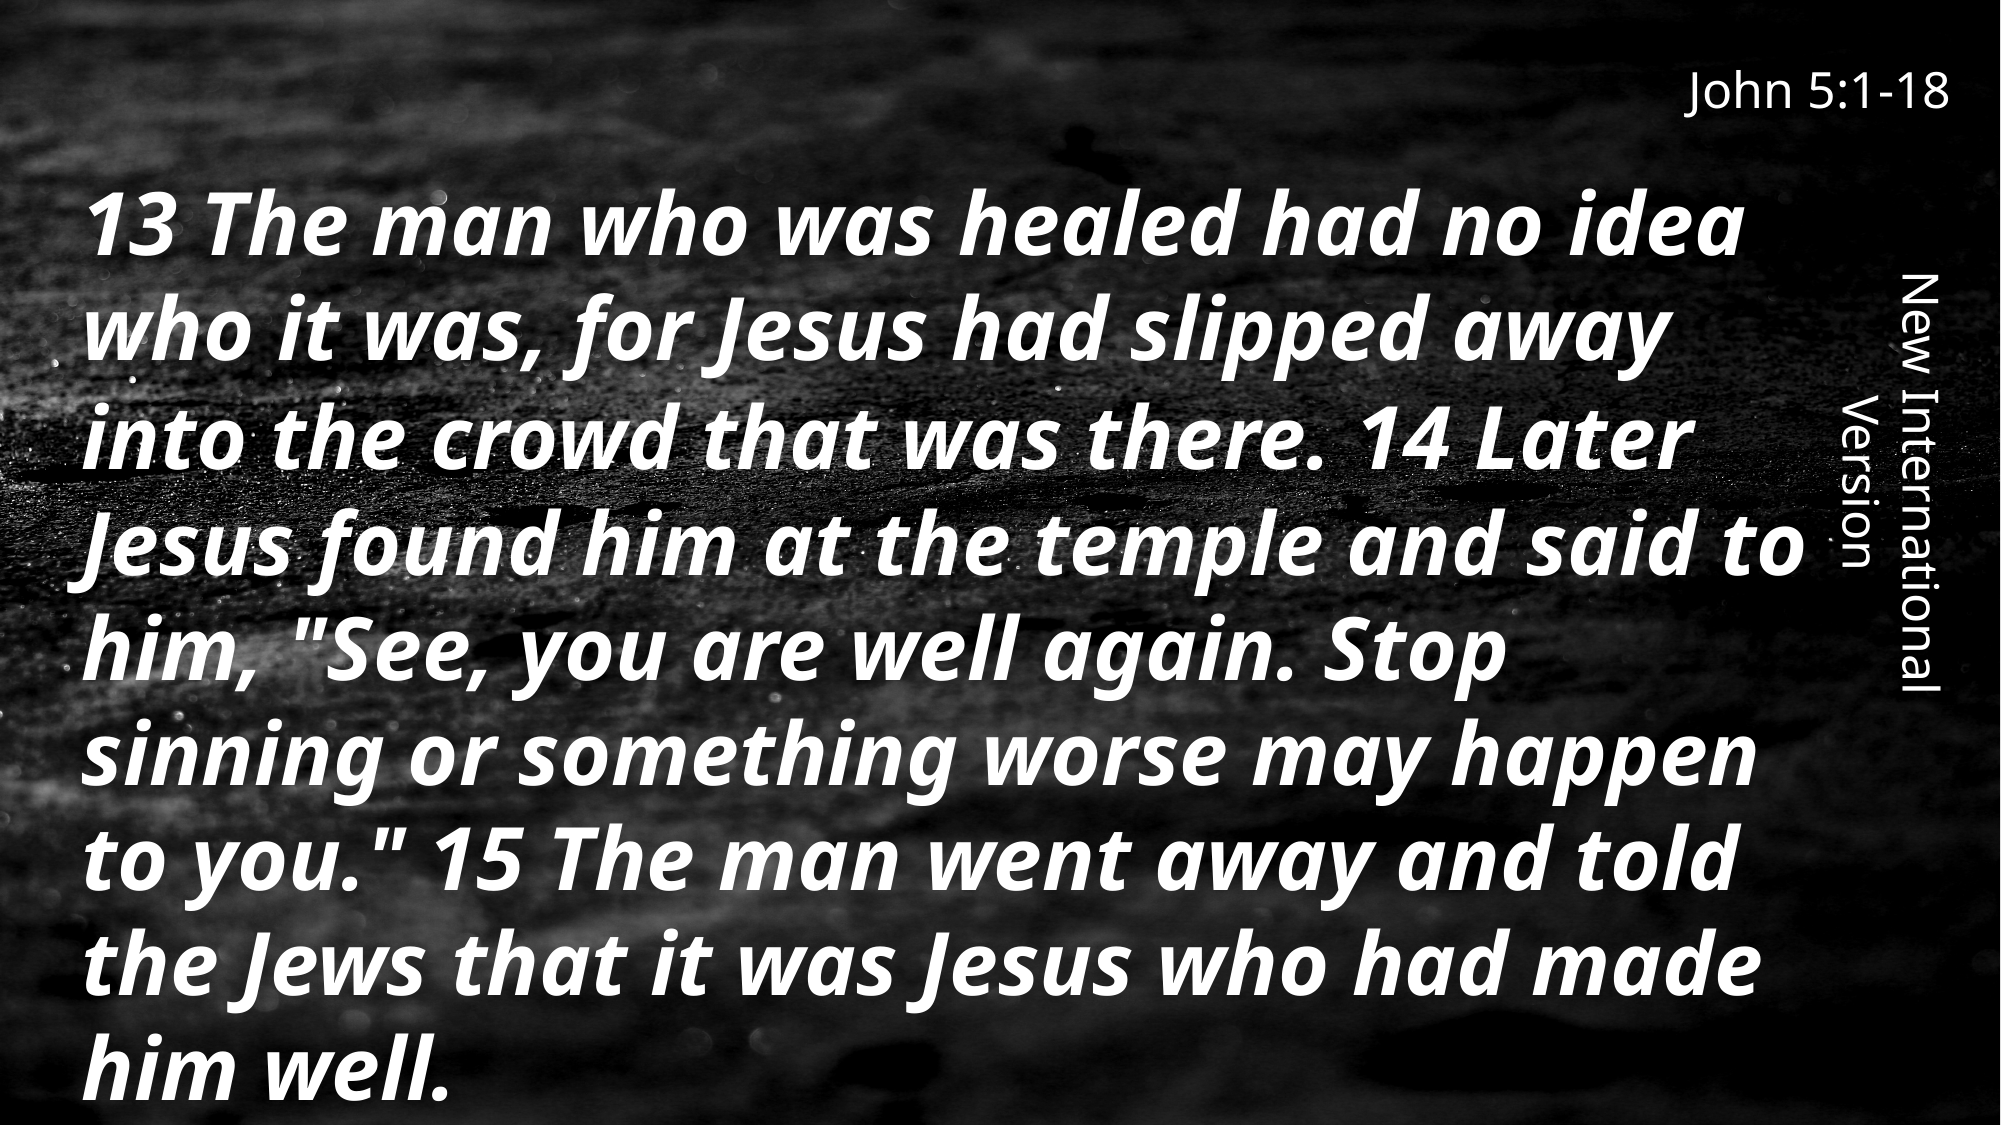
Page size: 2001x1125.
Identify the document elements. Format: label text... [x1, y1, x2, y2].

picture [0, 0, 2001, 1125]
text_box John 5:1-18 [1377, 54, 1960, 132]
text_box 13 The man who was healed had no idea who it was, for Jesus had slipped away into the crowd that was there. 14 Later Jesus found him at the temple and said to him, "See, you are well again. Stop sinning or something worse may happen to you." 15 The man went away and told the Jews that it was Jesus who had made him well. [66, 160, 1851, 1125]
text_box New International Version [1885, 172, 1957, 794]
